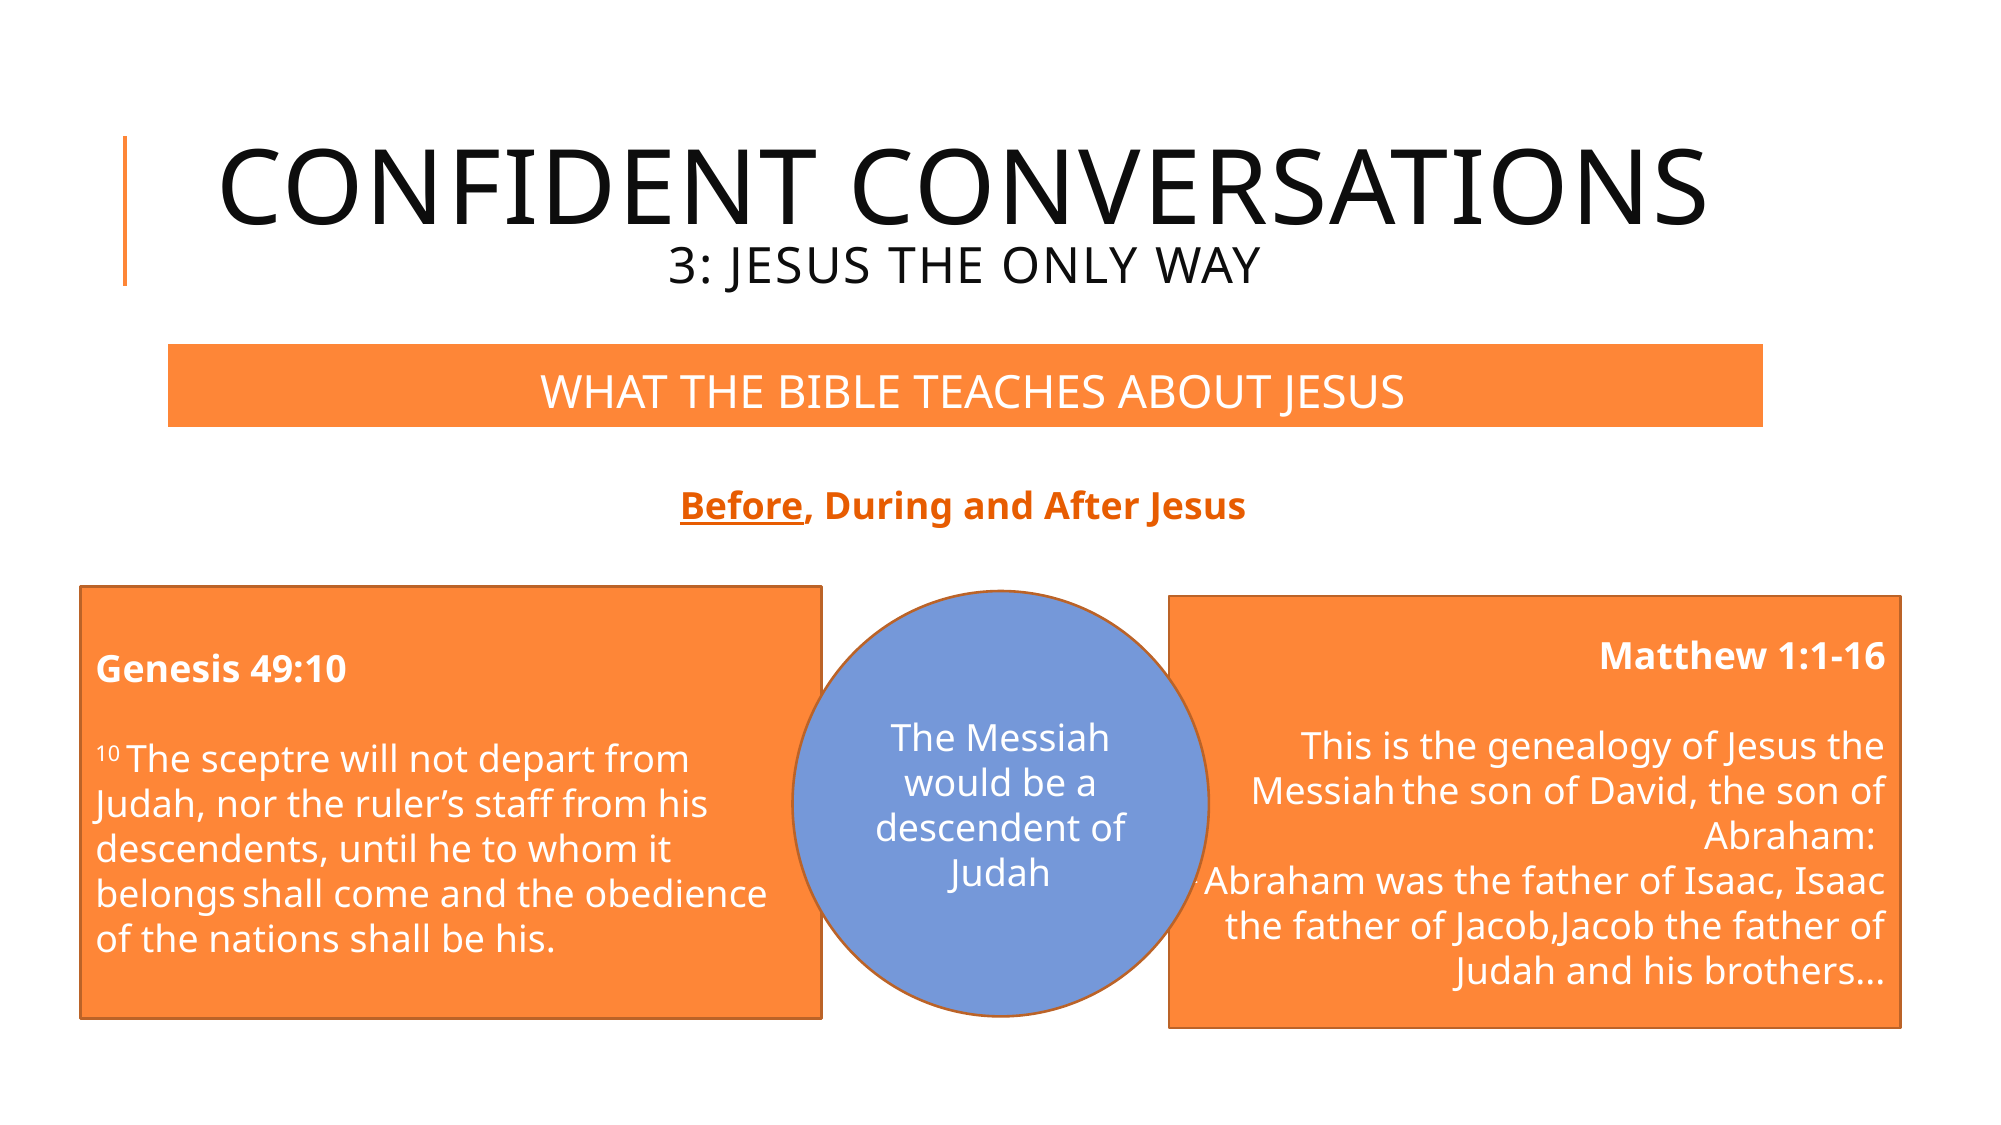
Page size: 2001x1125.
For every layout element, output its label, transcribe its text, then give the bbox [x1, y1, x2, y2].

title CONFIDENT CONVERSATIONS 3: jesus the only way [168, 96, 1763, 342]
text_box Before, During and After Jesus [168, 429, 1759, 534]
text_box Matthew 1:1-16 This is the genealogy of Jesus the Messiah the son of David, the son of Abraham: 2 Abraham was the father of Isaac, Isaac the father of Jacob,Jacob the father of Judah and his brothers... [1168, 595, 1902, 1029]
list WHAT THE BIBLE TEACHES ABOUT JESUS [168, 344, 1763, 427]
text_box The Messiah would be a descendent of Judah [791, 589, 1211, 1018]
text_box Genesis 49:10 10 The sceptre will not depart from Judah, nor the ruler’s staff from his descendents, until he to whom it belongs shall come and the obedience of the nations shall be his. [79, 585, 823, 1020]
